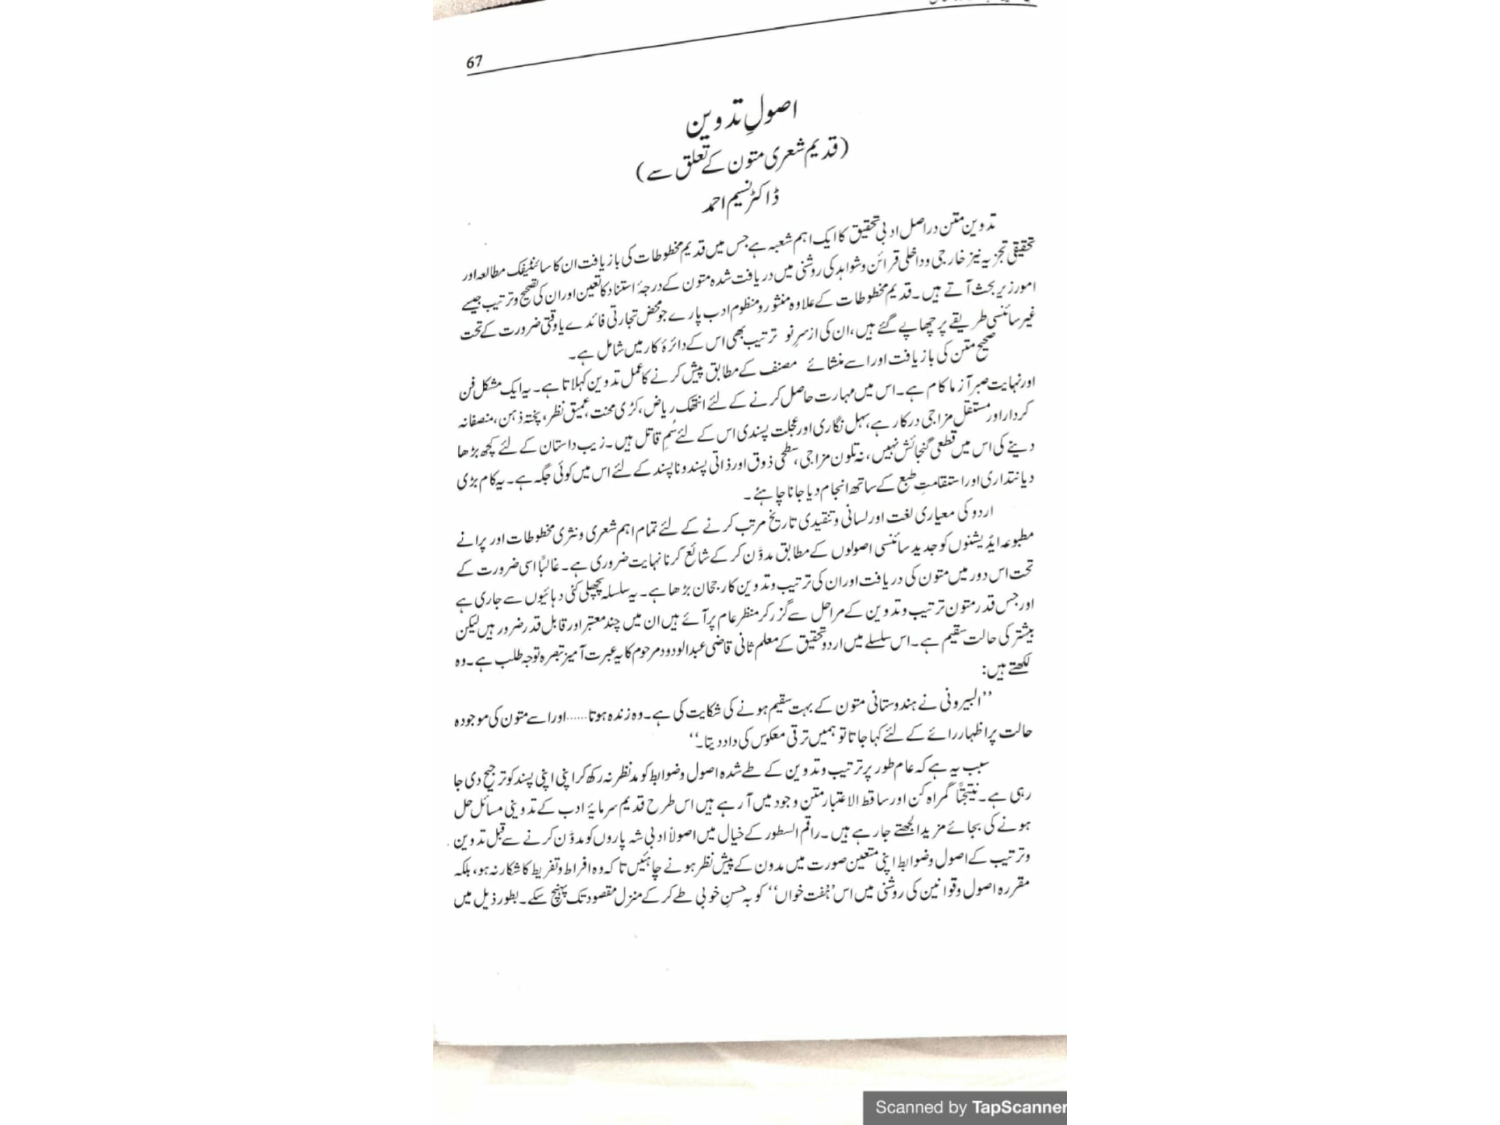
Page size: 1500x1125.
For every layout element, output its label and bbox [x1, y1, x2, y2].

picture [433, 0, 1067, 1125]
